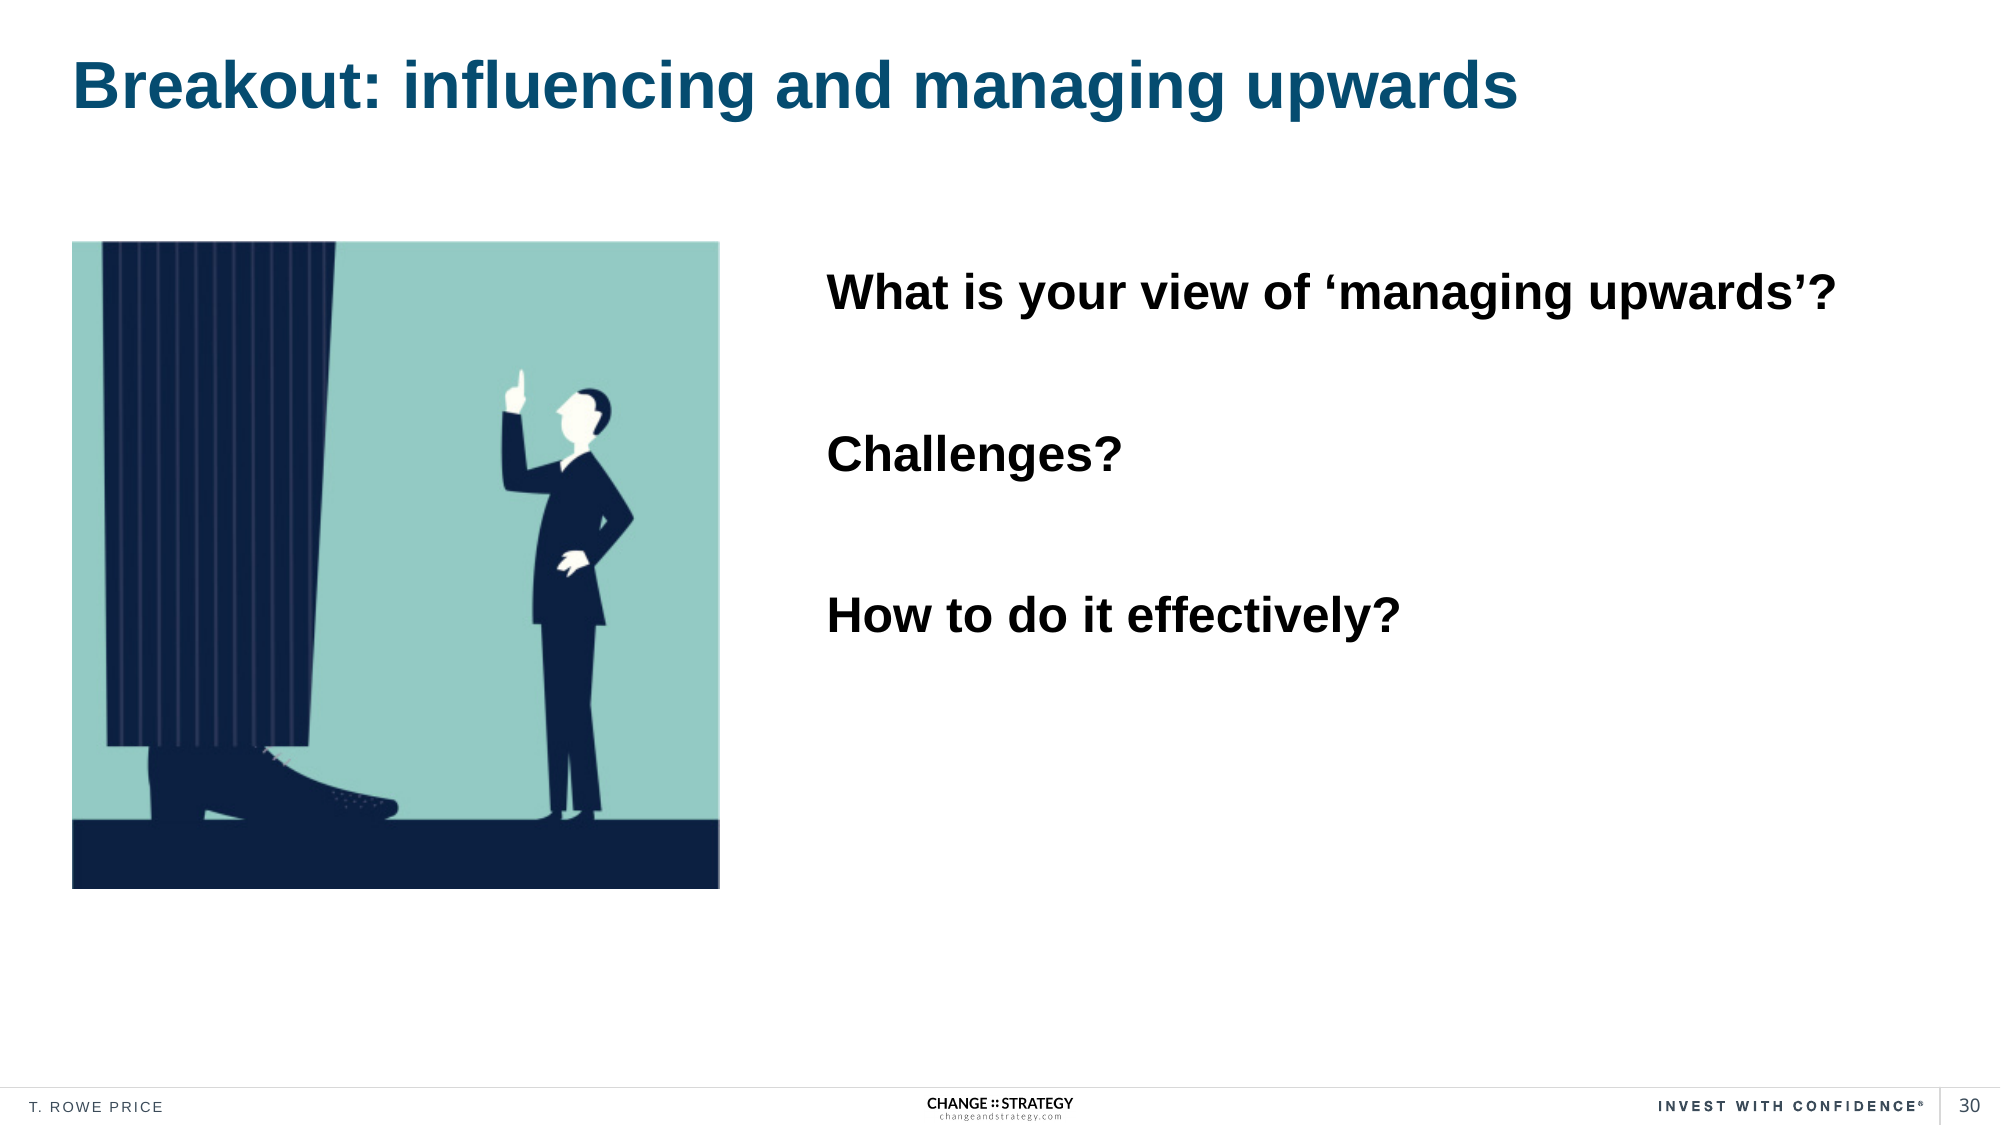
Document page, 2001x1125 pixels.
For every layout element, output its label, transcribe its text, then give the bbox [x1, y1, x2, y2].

title Breakout: influencing and managing upwards [72, 0, 1811, 122]
picture [924, 1095, 1076, 1123]
picture [72, 241, 720, 889]
text_box What is your view of ‘managing upwards’? Challenges? How to do it effectively? [826, 259, 1839, 714]
